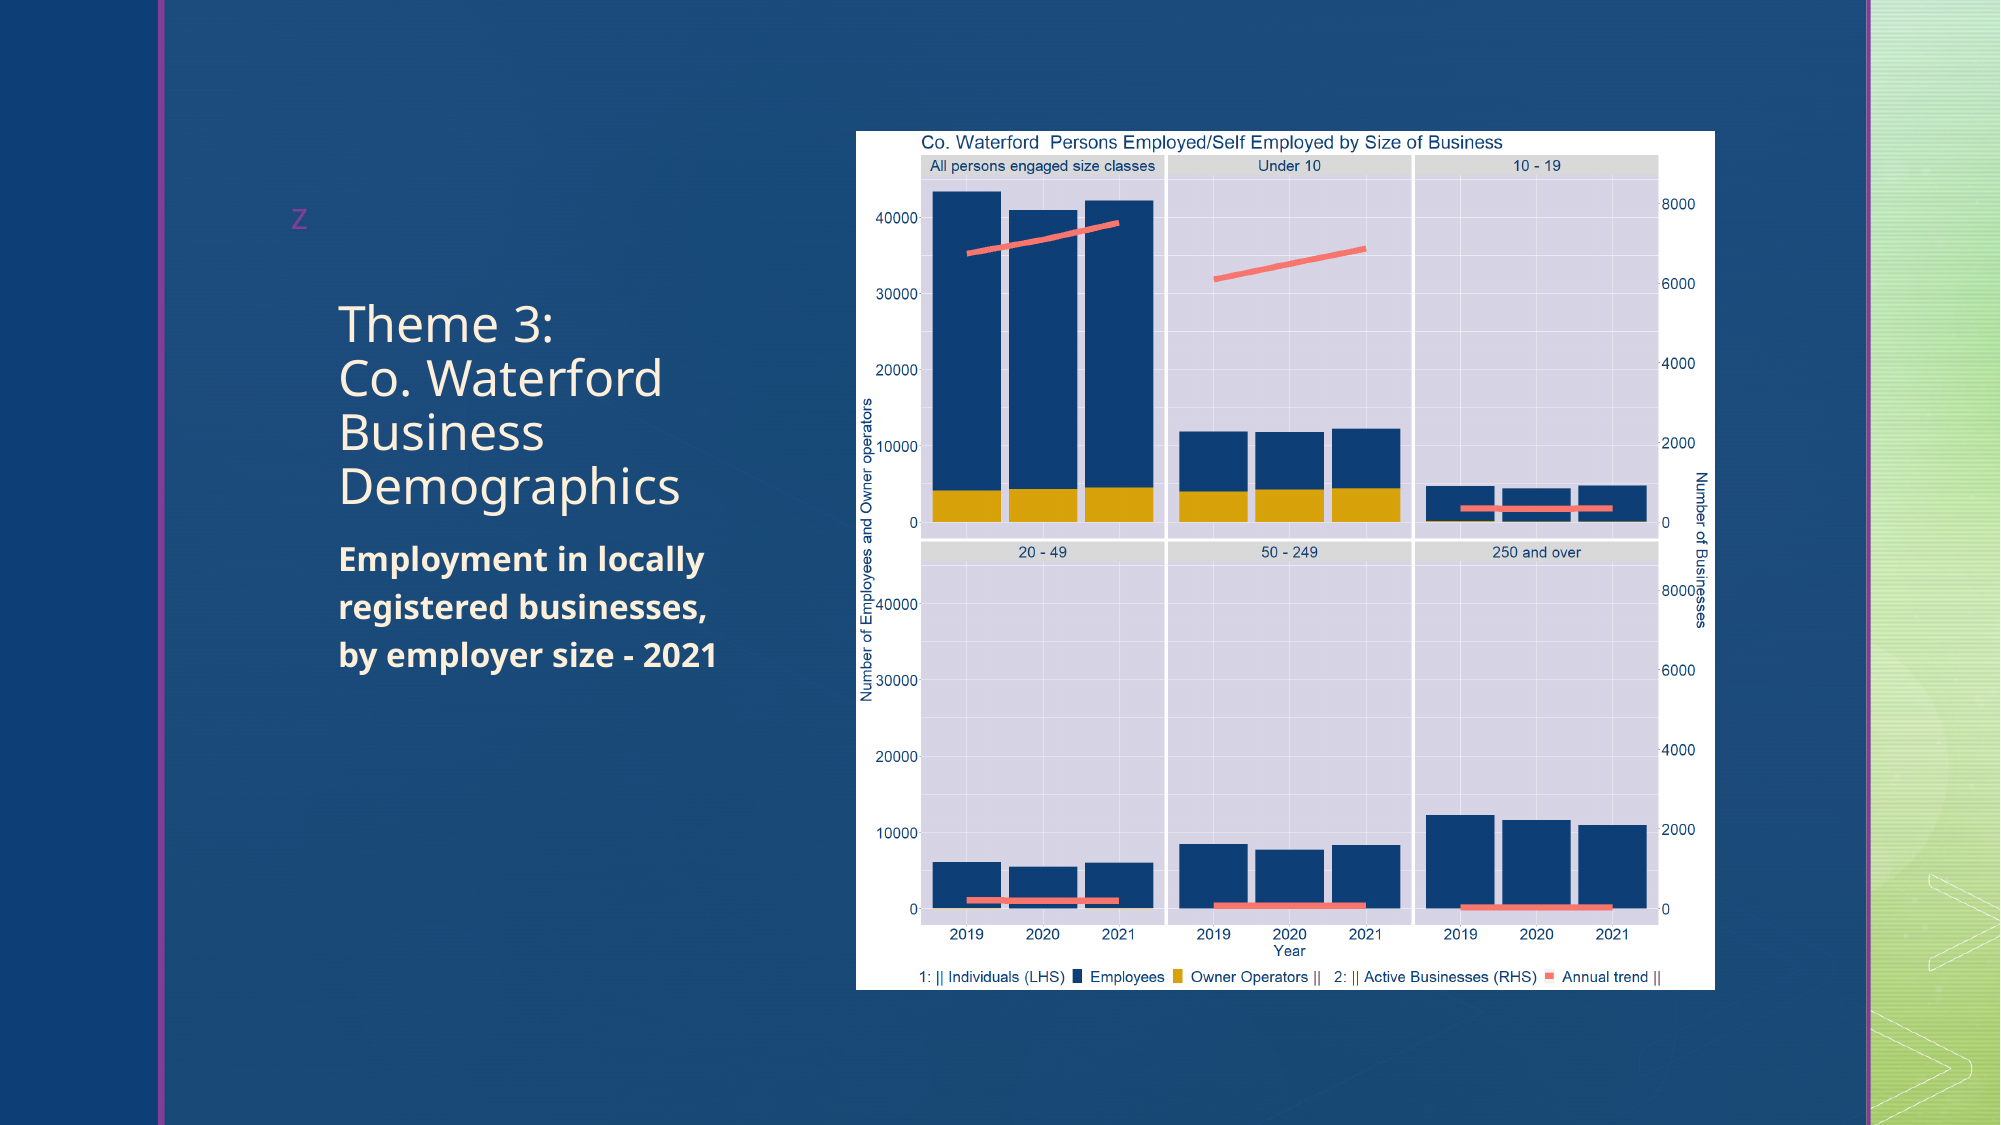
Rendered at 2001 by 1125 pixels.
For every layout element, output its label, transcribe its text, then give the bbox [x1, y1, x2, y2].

list Employment in locally registered businesses, by employer size - 2021 [323, 522, 761, 915]
picture [855, 130, 1715, 990]
picture [1871, 0, 2001, 1125]
title Theme 3: Co. Waterford Business Demographics [323, 210, 761, 522]
